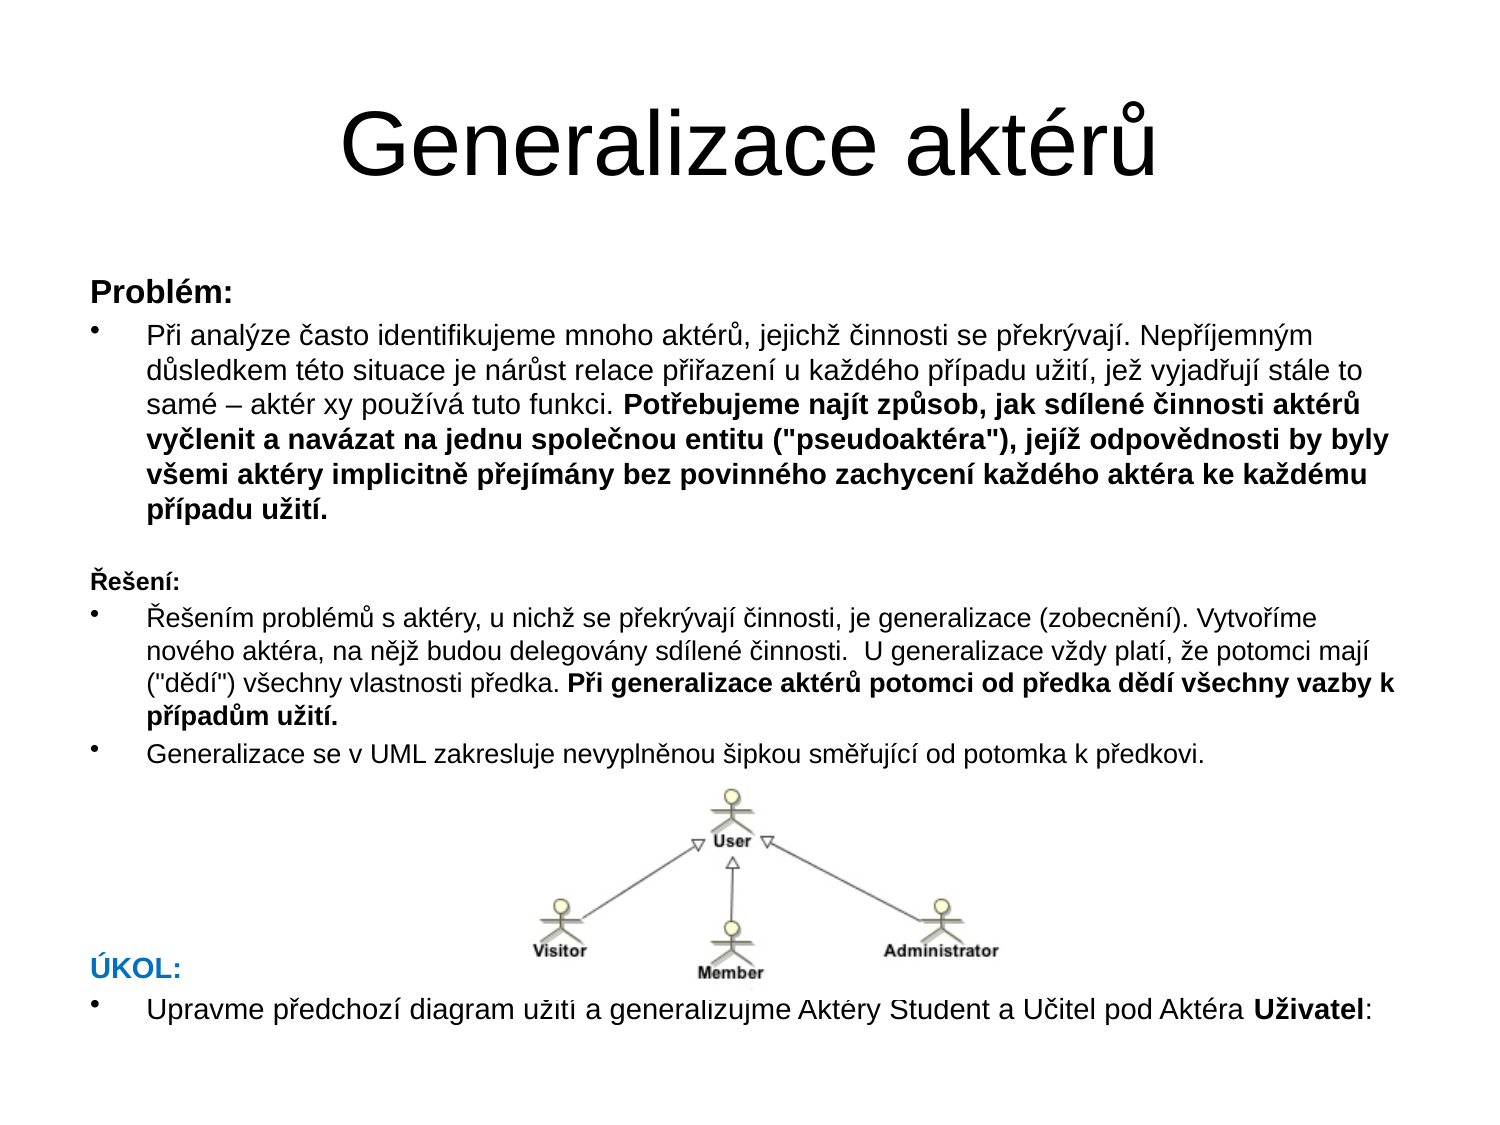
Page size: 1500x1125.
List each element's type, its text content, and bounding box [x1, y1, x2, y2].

list Problém: Při analýze často identifikujeme mnoho aktérů, jejichž činnosti se překrývají. Nepříjemným důsledkem této situace je nárůst relace přiřazení u každého případu užití, jež vyjadřují stále to samé – aktér xy používá tuto funkci. Potřebujeme najít způsob, jak sdílené činnosti aktérů vyčlenit a navázat na jednu společnou entitu ("pseudoaktéra"), jejíž odpovědnosti by byly všemi aktéry implicitně přejímány bez povinného zachycení každého aktéra ke každému případu užití. Řešení: Řešením problémů s aktéry, u nichž se překrývají činnosti, je generalizace (zobecnění). Vytvoříme nového aktéra, na nějž budou delegovány sdílené činnosti. U generalizace vždy platí, že potomci mají ("dědí") všechny vlastnosti předka. Při generalizace aktérů potomci od předka dědí všechny vazby k případům užití. Generalizace se v UML zakresluje nevyplněnou šipkou směřující od potomka k předkovi. ÚKOL: Upravme předchozí diagram užití a generalizujme Aktéry Student a Učitel pod Aktéra Uživatel: [74, 262, 1426, 1083]
picture [513, 774, 1011, 1000]
title Generalizace aktérů [74, 44, 1426, 233]
